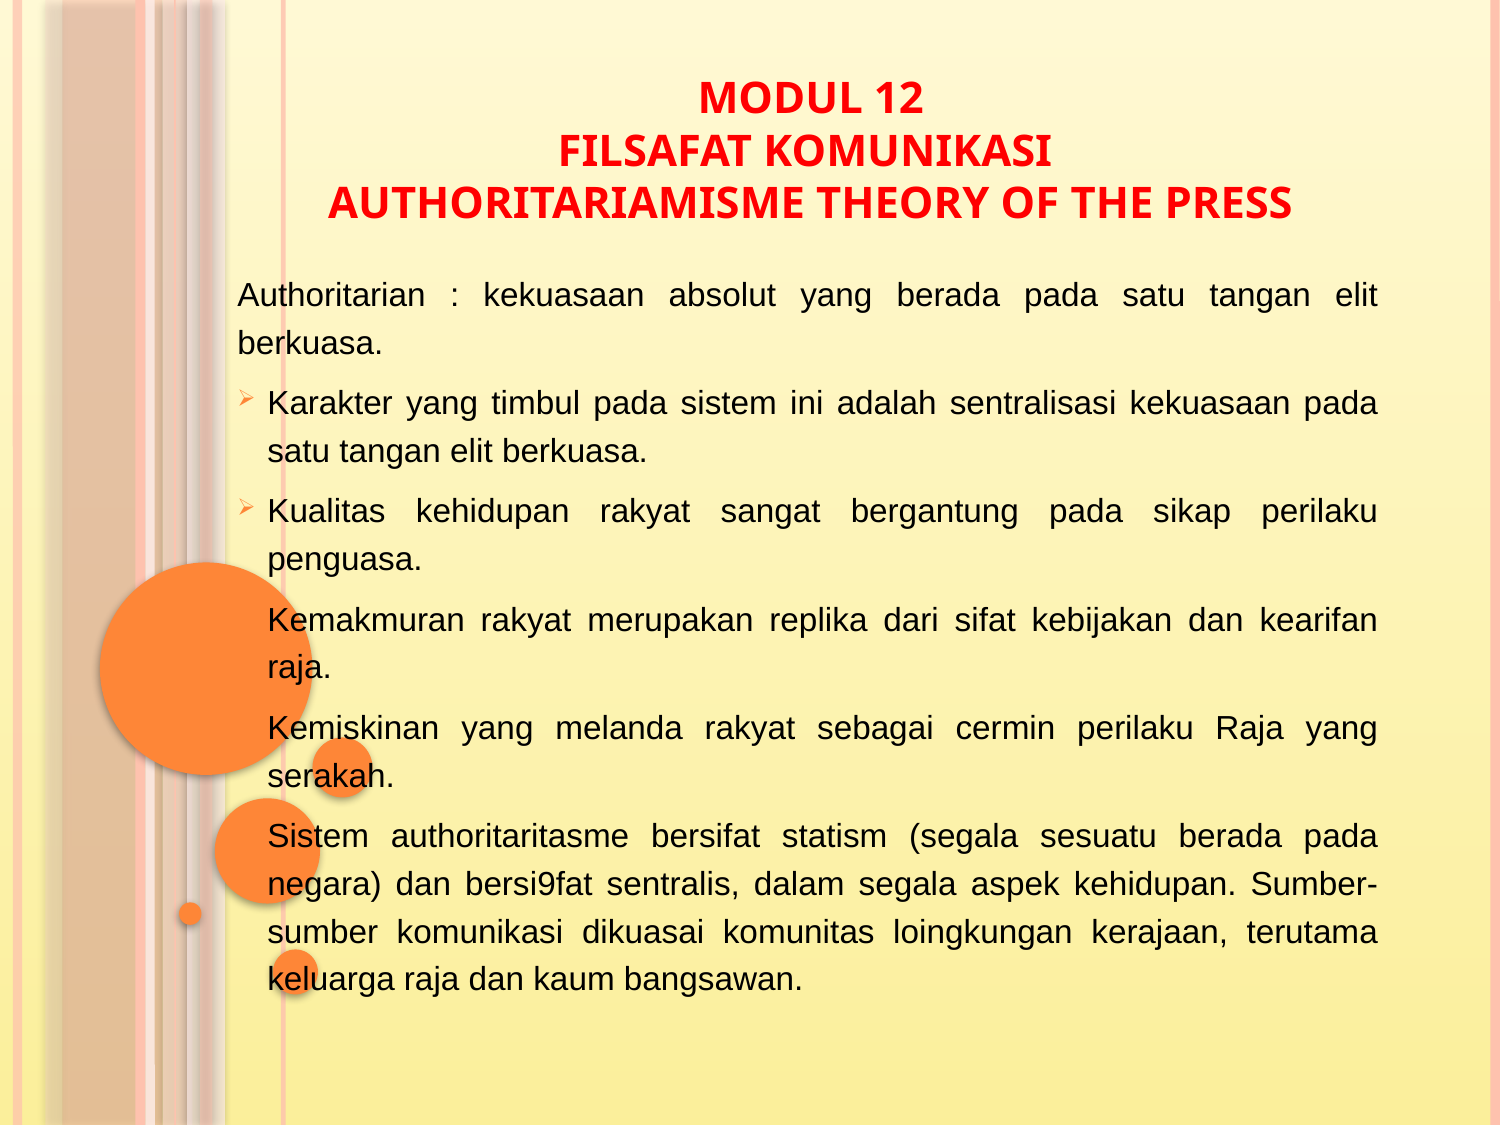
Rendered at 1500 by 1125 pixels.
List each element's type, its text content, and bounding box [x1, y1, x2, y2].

text_box Authoritarian : kekuasaan absolut yang berada pada satu tangan elit berkuasa. Karakter yang timbul pada sistem ini adalah sentralisasi kekuasaan pada satu tangan elit berkuasa. Kualitas kehidupan rakyat sangat bergantung pada sikap perilaku penguasa. Kemakmuran rakyat merupakan replika dari sifat kebijakan dan kearifan raja. Kemiskinan yang melanda rakyat sebagai cermin perilaku Raja yang serakah. Sistem authoritaritasme bersifat statism (segala sesuatu berada pada negara) dan bersi9fat sentralis, dalam segala aspek kehidupan. Sumber-sumber komunikasi dikuasai komunitas loingkungan kerajaan, terutama keluarga raja dan kaum bangsawan. [222, 257, 1395, 1043]
title Modul 12 filsafat komunikasi AUTHORITARIAMISME THEORY OF THE PRESS [304, 46, 1318, 235]
